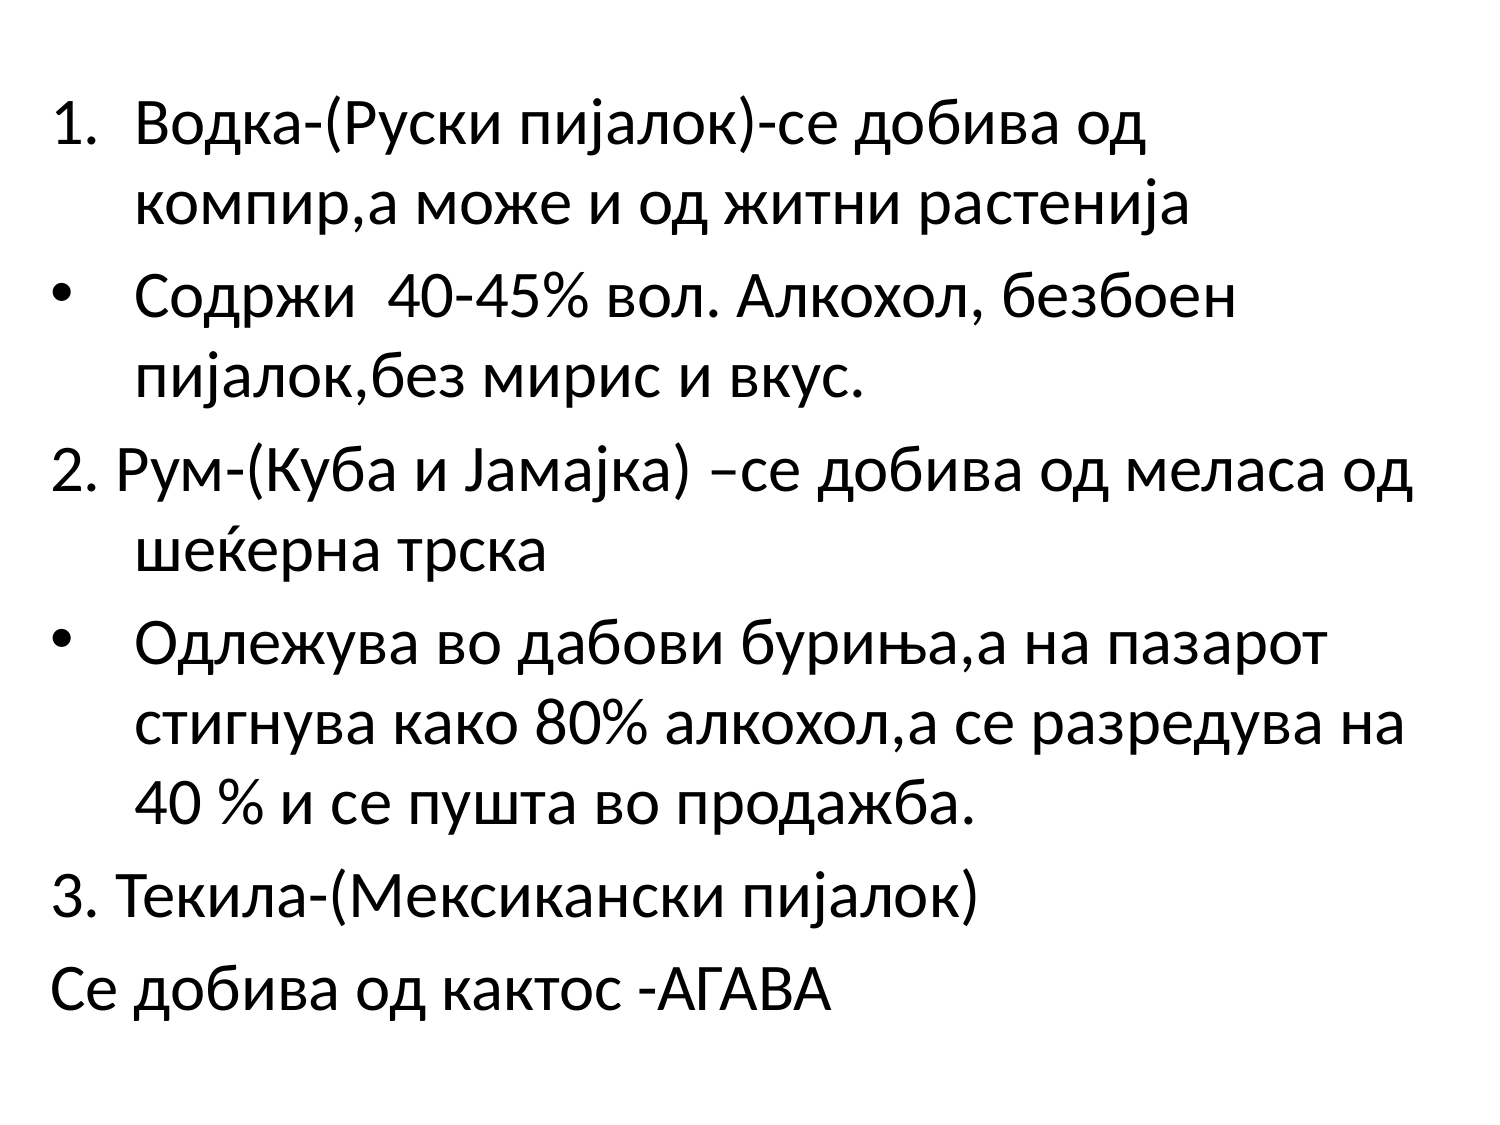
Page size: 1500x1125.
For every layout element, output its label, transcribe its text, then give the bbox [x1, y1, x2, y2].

list Водка-(Руски пијалок)-се добива од компир,а може и од житни растенија Содржи 40-45% вол. Алкохол, безбоен пијалок,без мирис и вкус. 2. Рум-(Куба и Јамајка) –се добива од меласа од шеќерна трска Одлежува во дабови буриња,а на пазарот стигнува како 80% алкохол,а се разредува на 40 % и се пушта во продажба. 3. Текила-(Мексикански пијалок) Се добива од кактос -АГАВА [35, 70, 1442, 1067]
